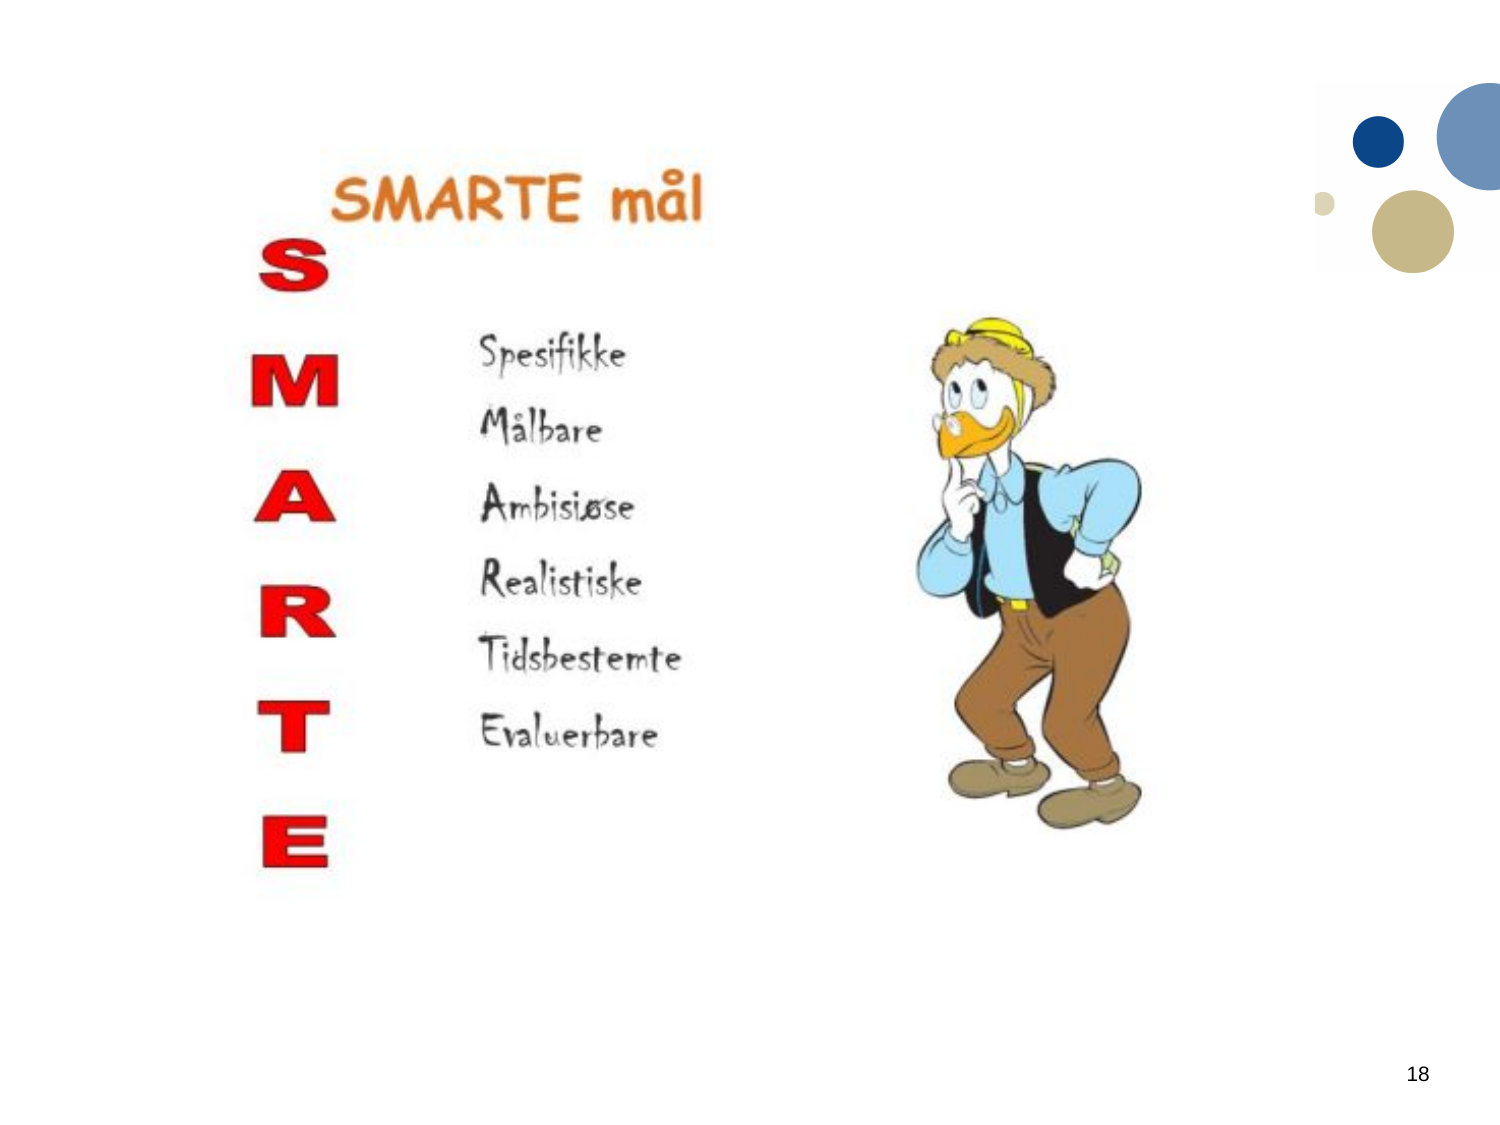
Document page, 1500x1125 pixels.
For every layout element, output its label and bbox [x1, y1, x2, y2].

list [126, 84, 1316, 977]
picture [1311, 83, 1500, 273]
